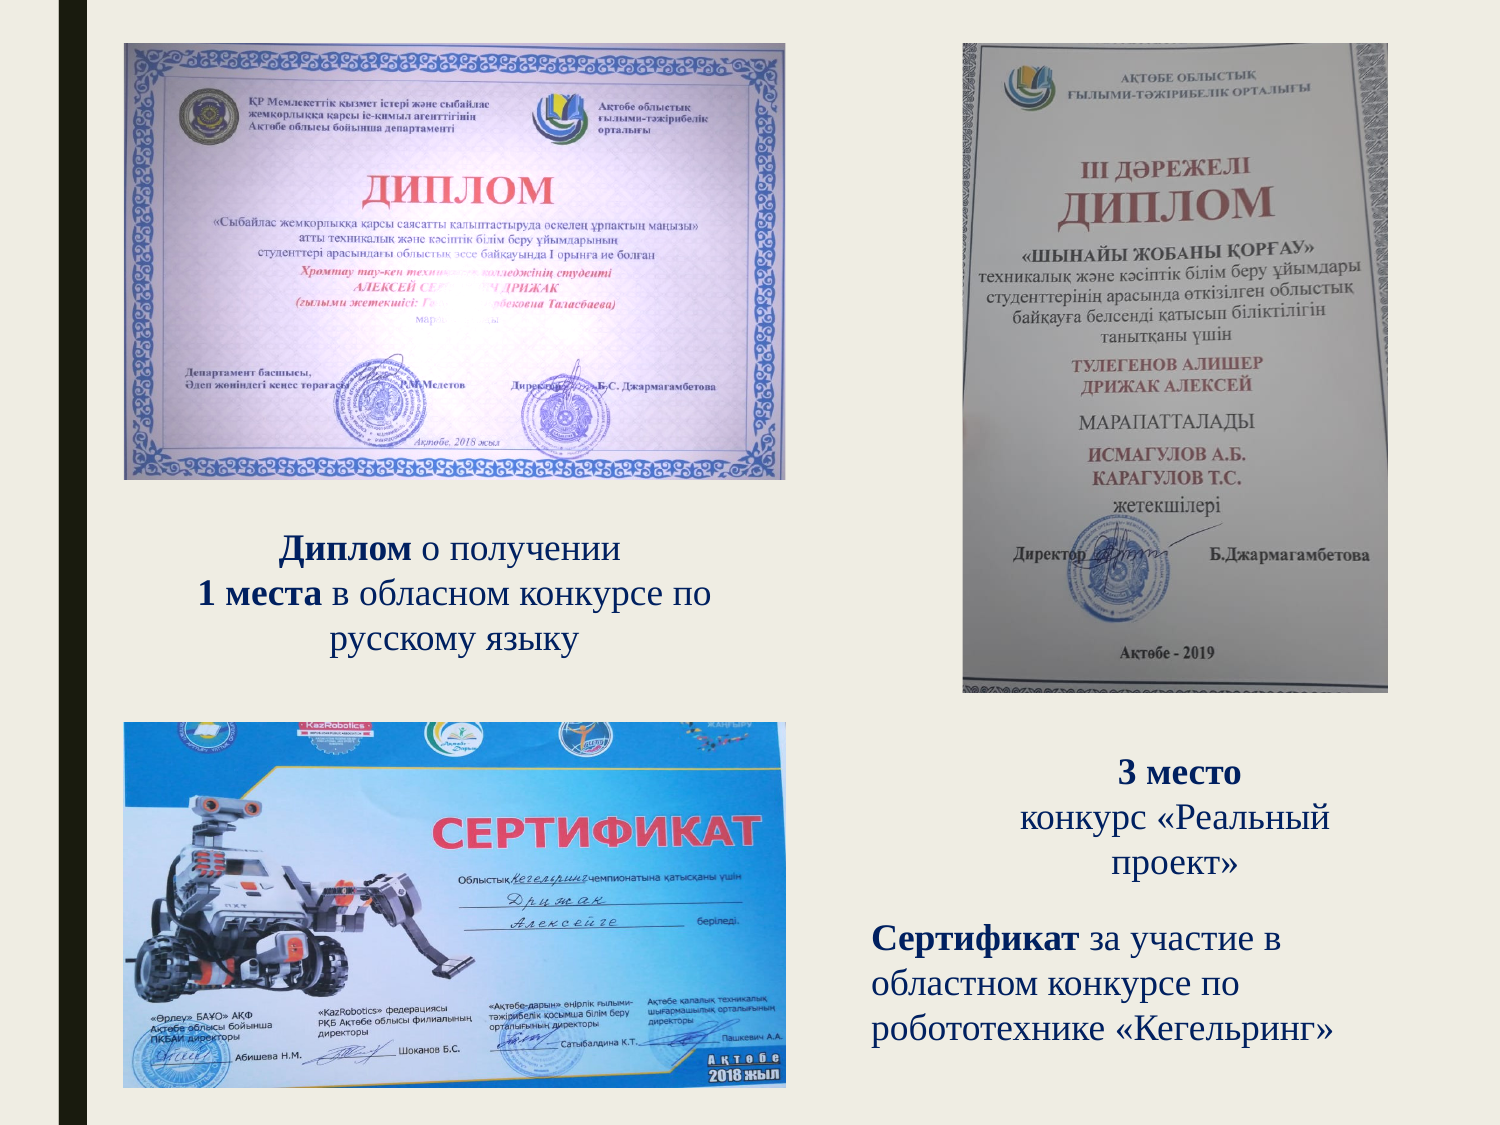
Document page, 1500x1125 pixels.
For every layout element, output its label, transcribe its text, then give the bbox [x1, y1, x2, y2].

text_box 3 место конкурс «Реальный проект» [962, 739, 1388, 890]
picture [123, 43, 786, 480]
picture [123, 722, 786, 1088]
picture [962, 43, 1388, 693]
text_box Диплом о получении 1 места в обласном конкурсе по русскому языку [123, 515, 786, 665]
text_box Сертификат за участие в областном конкурсе по робототехнике «Кегельринг» [856, 905, 1388, 1055]
